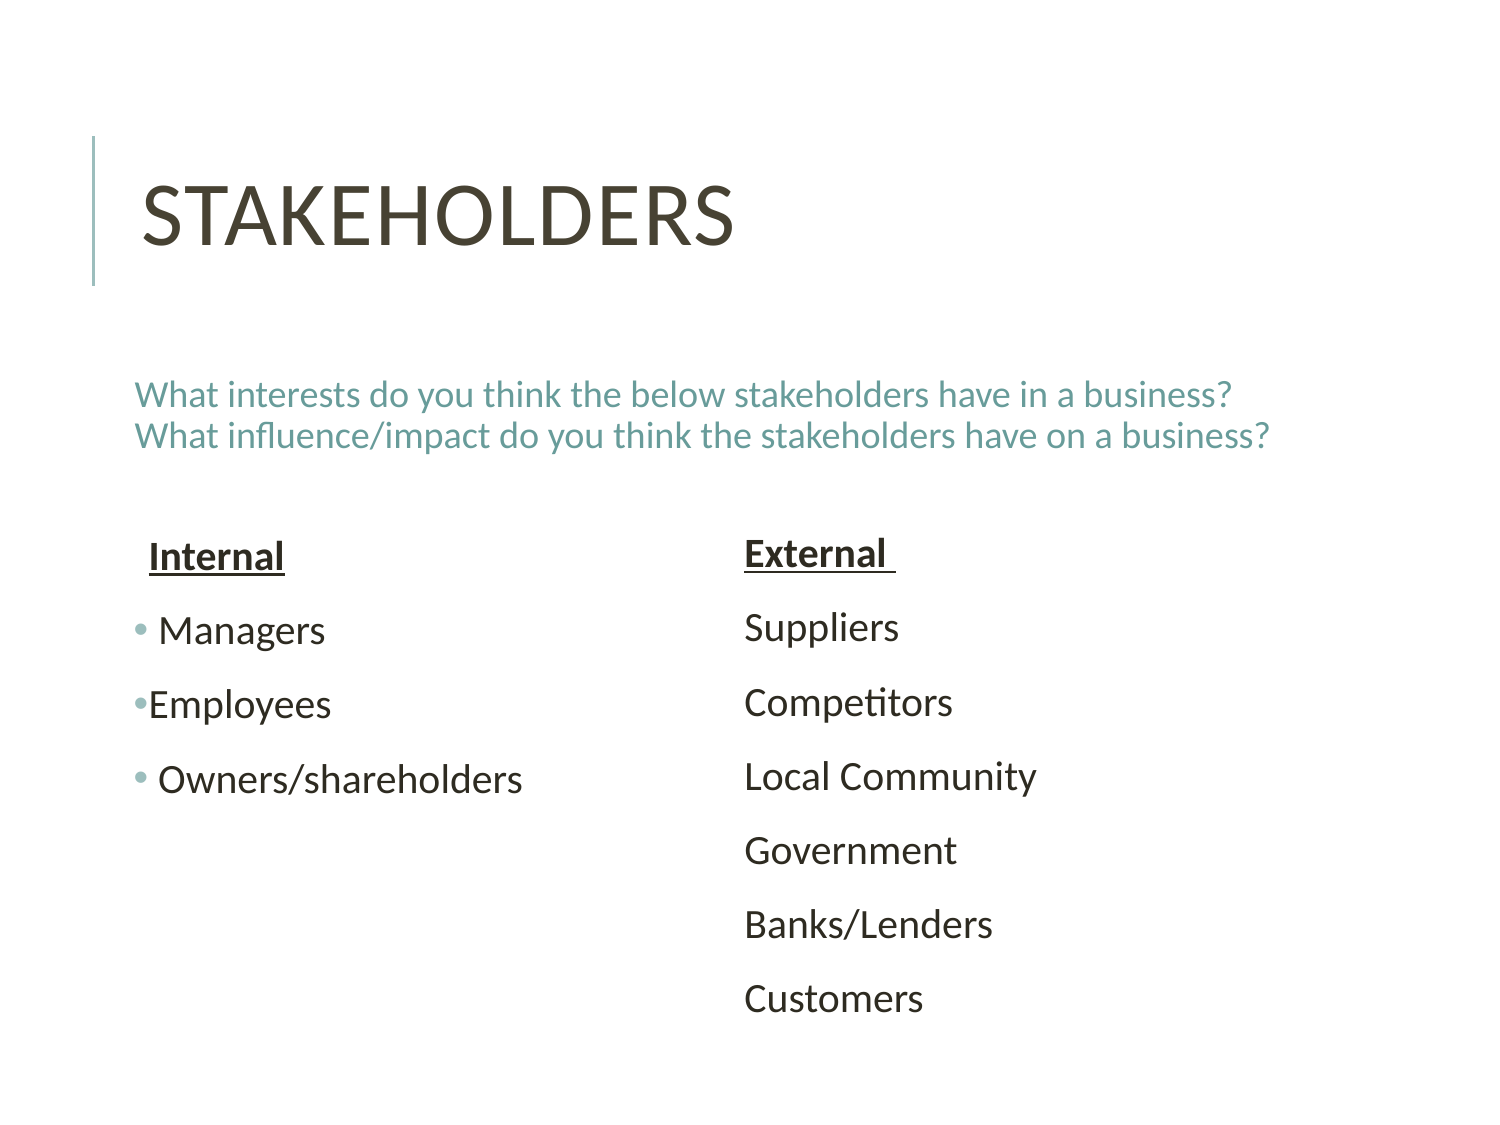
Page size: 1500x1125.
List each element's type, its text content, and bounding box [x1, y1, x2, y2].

list Internal Managers Employees Owners/shareholders [126, 527, 711, 1076]
title Stakeholders [126, 96, 1322, 338]
list What interests do you think the below stakeholders have in a business? What influence/impact do you think the stakeholders have on a business? [112, 338, 1388, 493]
list External Suppliers Competitors Local Community Government Banks/Lenders Customers [736, 524, 1322, 1073]
